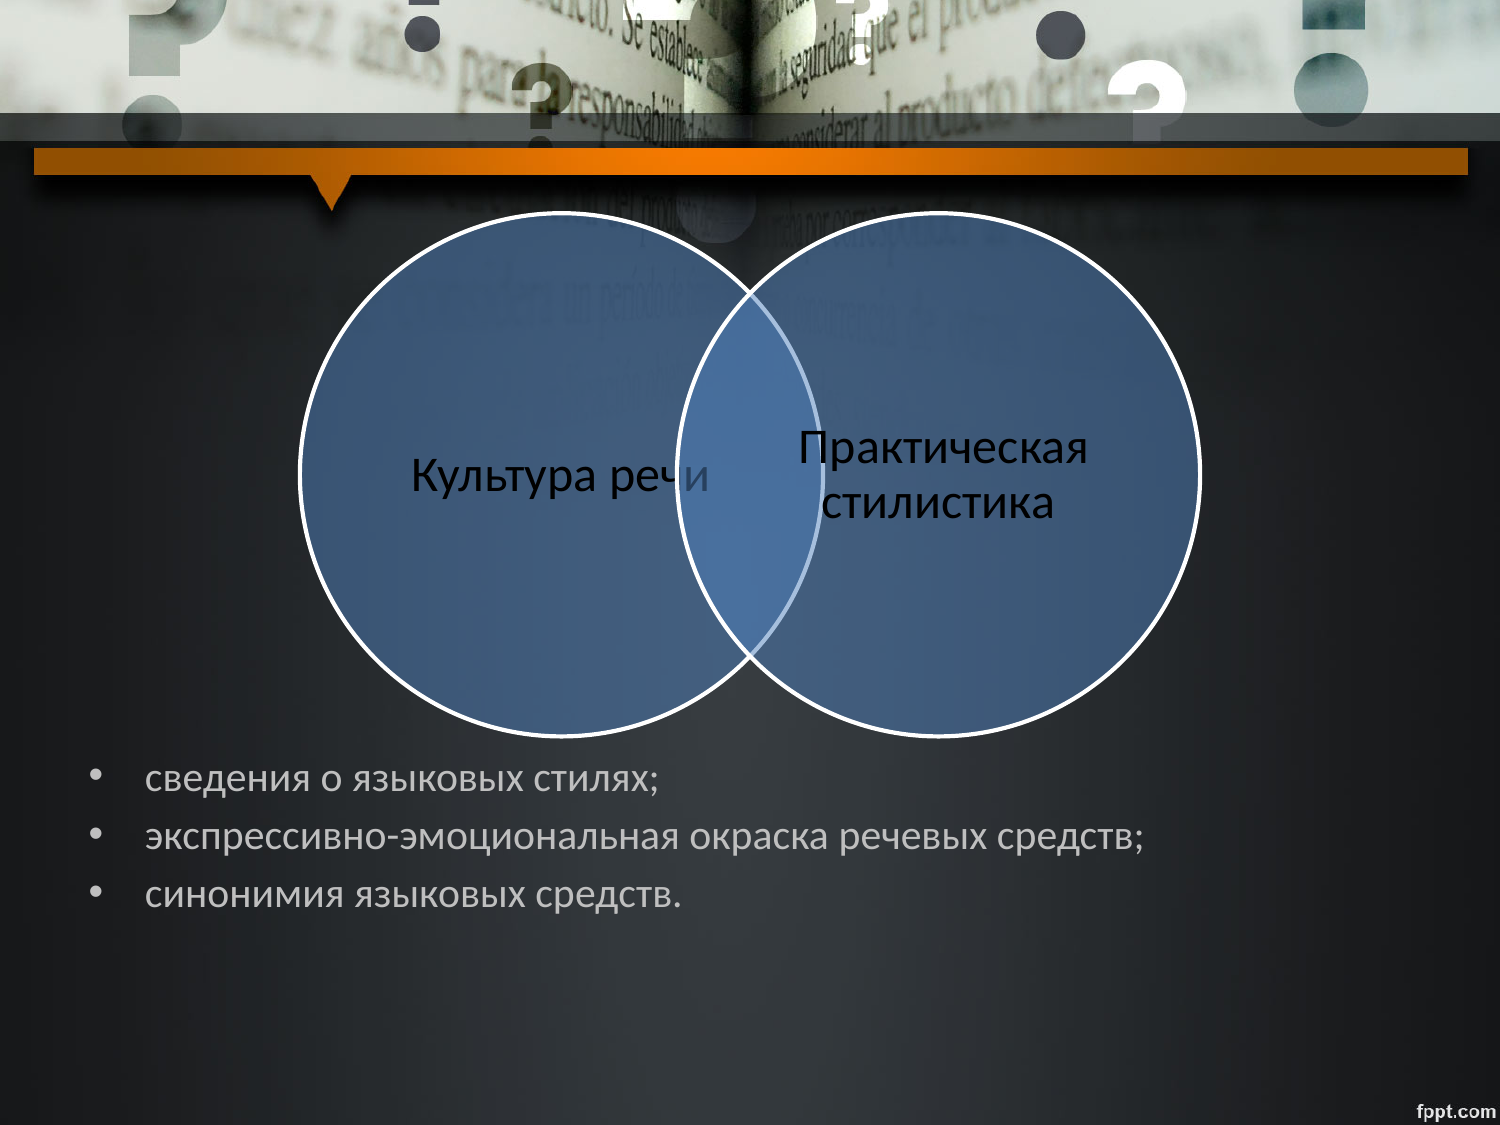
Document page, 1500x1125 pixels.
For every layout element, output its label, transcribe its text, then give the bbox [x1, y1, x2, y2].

list сведения о языковых стилях; экспрессивно-эмоциональная окраска речевых средств; синонимия языковых средств. [73, 745, 1424, 1014]
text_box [73, 211, 1427, 738]
picture [0, 0, 1500, 1125]
